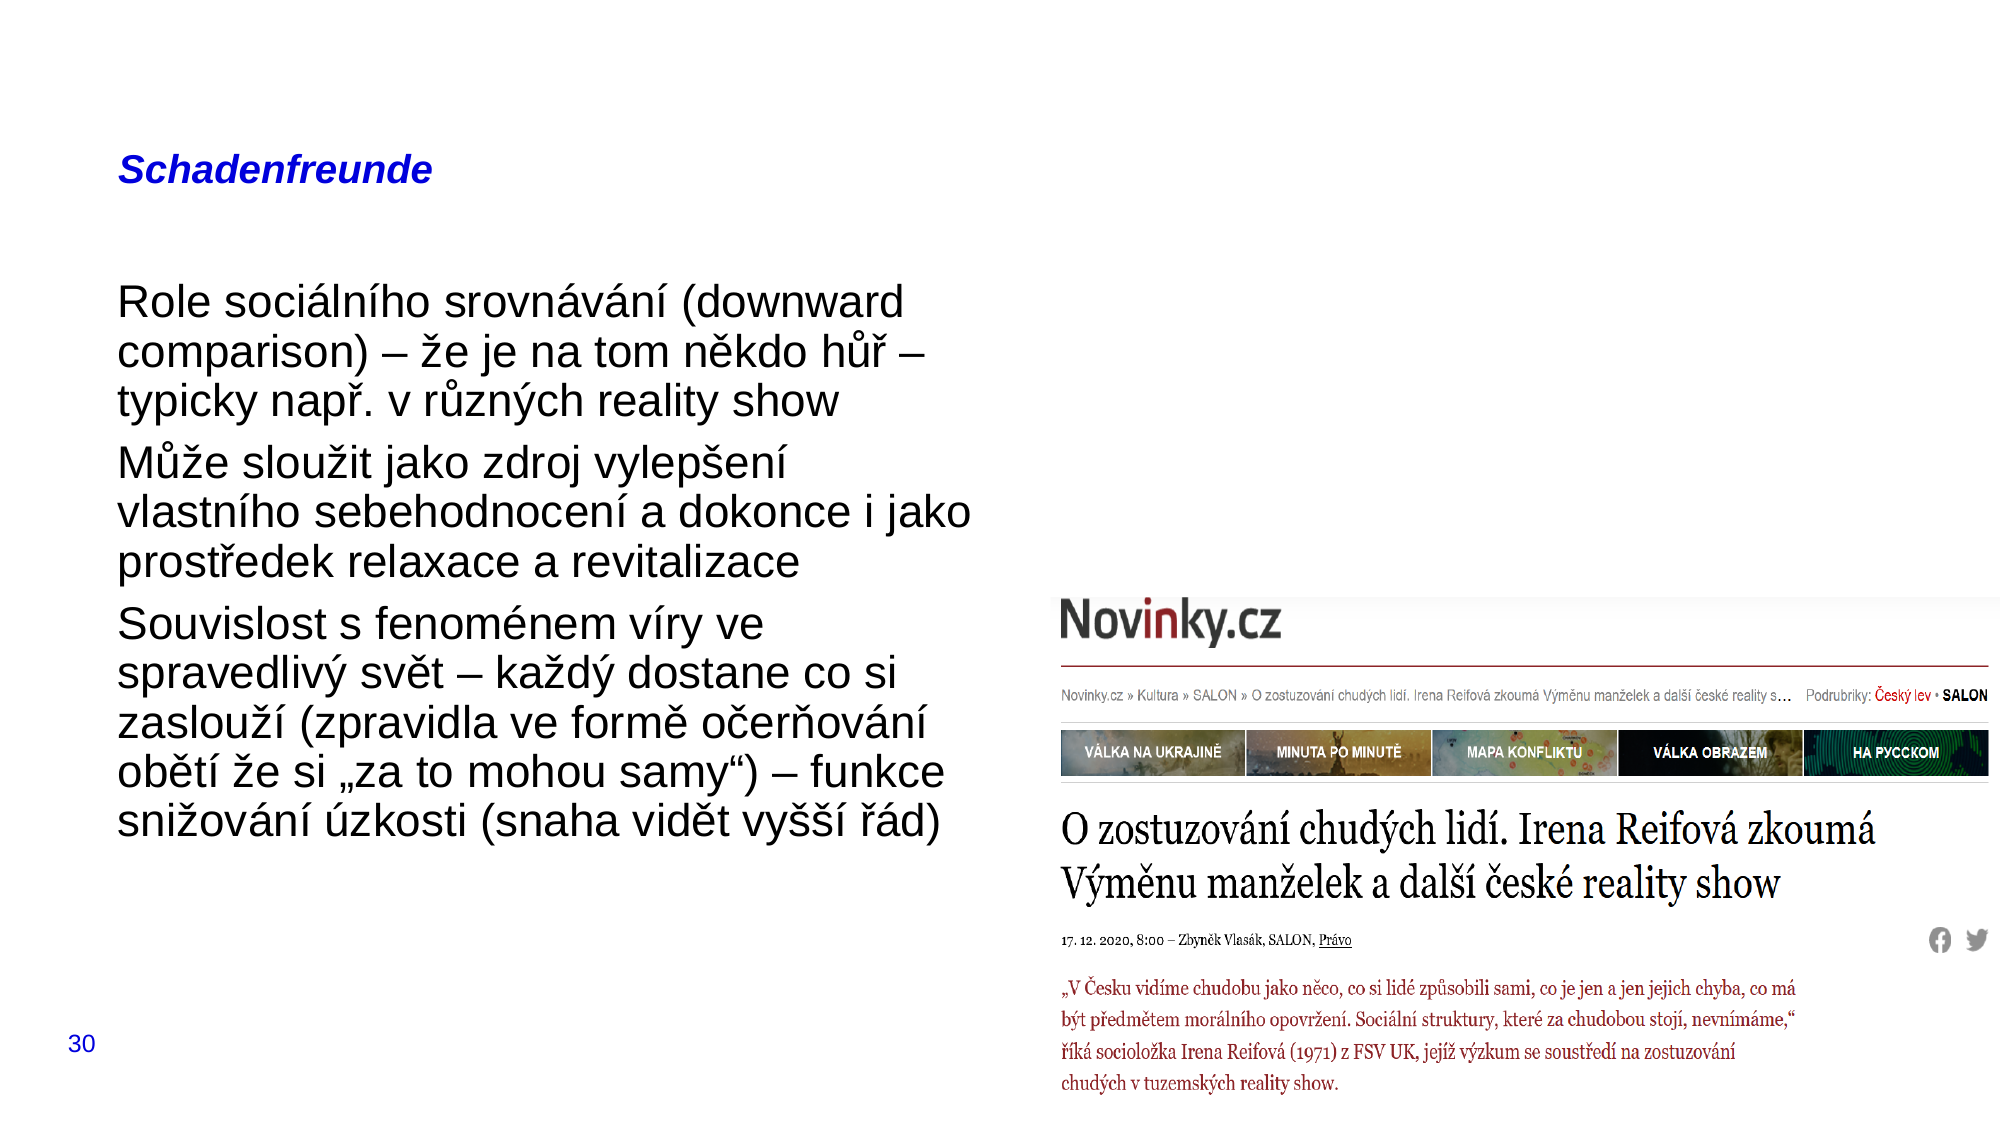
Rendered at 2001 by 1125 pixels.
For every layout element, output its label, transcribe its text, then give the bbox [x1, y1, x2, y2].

slide_number 30 [67, 1021, 110, 1063]
list Role sociálního srovnávání (downward comparison) – že je na tom někdo hůř – typicky např. v různých reality show Může sloužit jako zdroj vylepšení vlastního sebehodnocení a dokonce i jako prostředek relaxace a revitalizace Souvislost s fenoménem víry ve spravedlivý svět – každý dostane co si zaslouží (zpravidla ve formě očerňování obětí že si „za to mohou samy“) – funkce snižování úzkosti (snaha vidět vyšší řád) [117, 278, 974, 918]
title Schadenfreunde [118, 118, 1883, 193]
picture [1050, 597, 2000, 1097]
